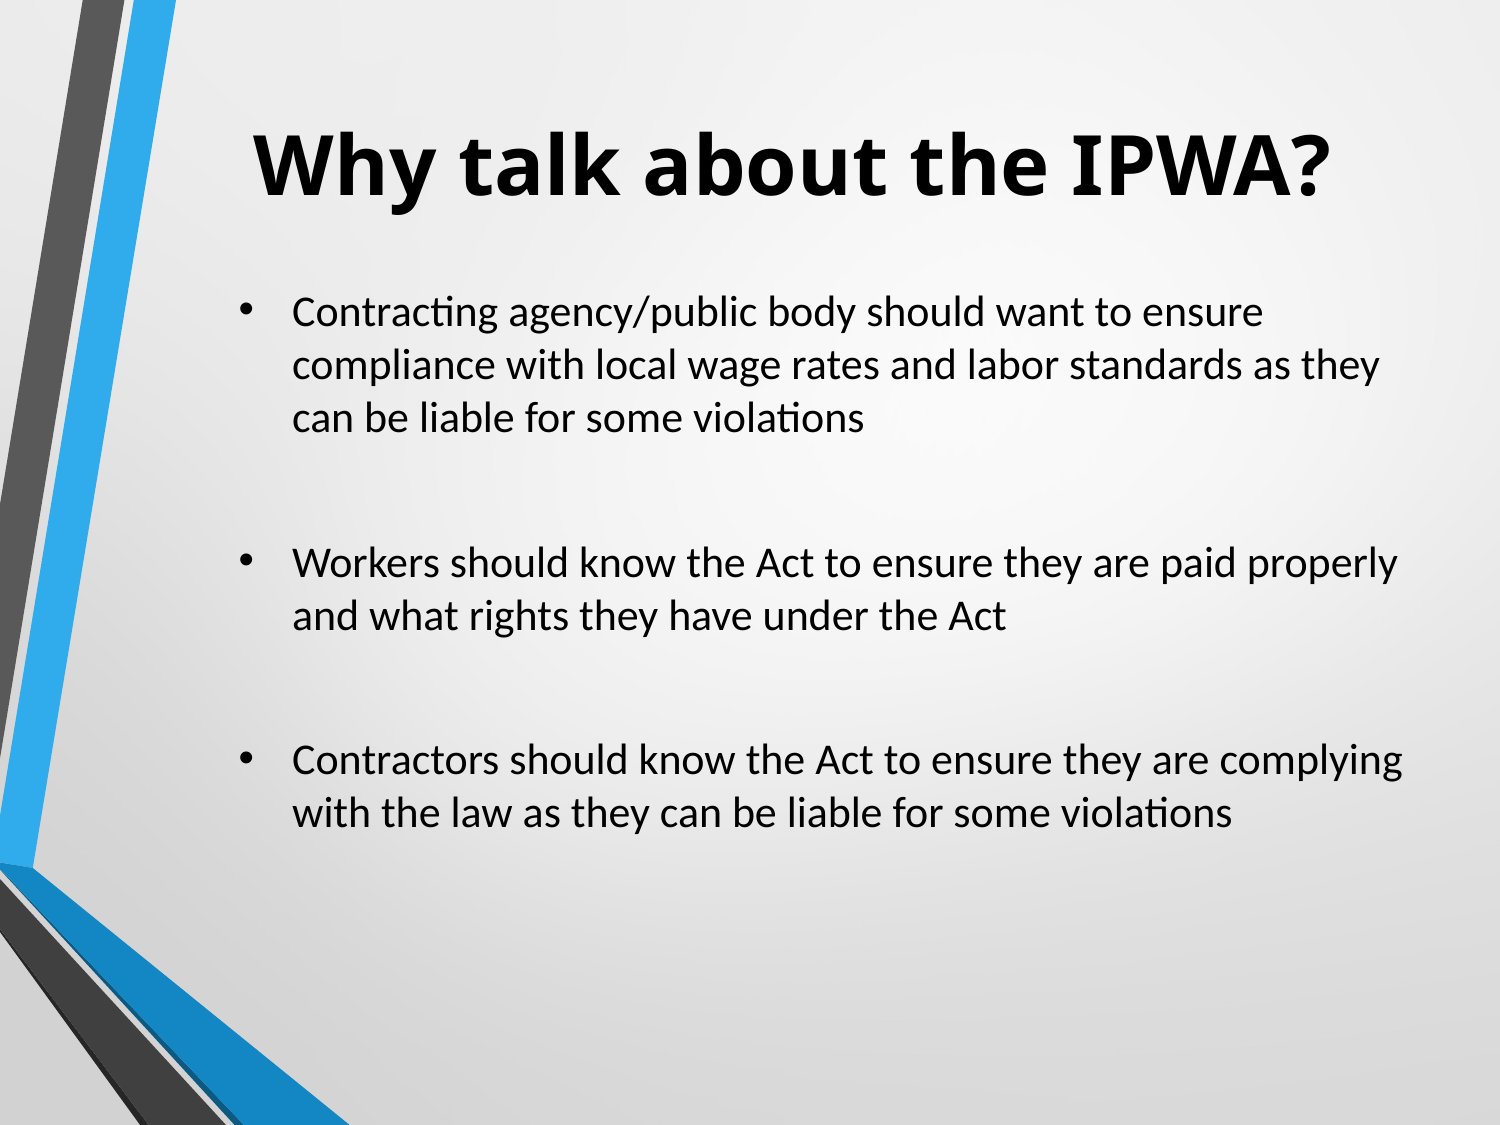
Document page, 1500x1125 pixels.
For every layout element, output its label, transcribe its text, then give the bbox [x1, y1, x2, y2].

title Why talk about the IPWA? [161, 75, 1425, 250]
list Contracting agency/public body should want to ensure compliance with local wage rates and labor standards as they can be liable for some violations Workers should know the Act to ensure they are paid properly and what rights they have under the Act Contractors should know the Act to ensure they are complying with the law as they can be liable for some violations [161, 275, 1425, 885]
